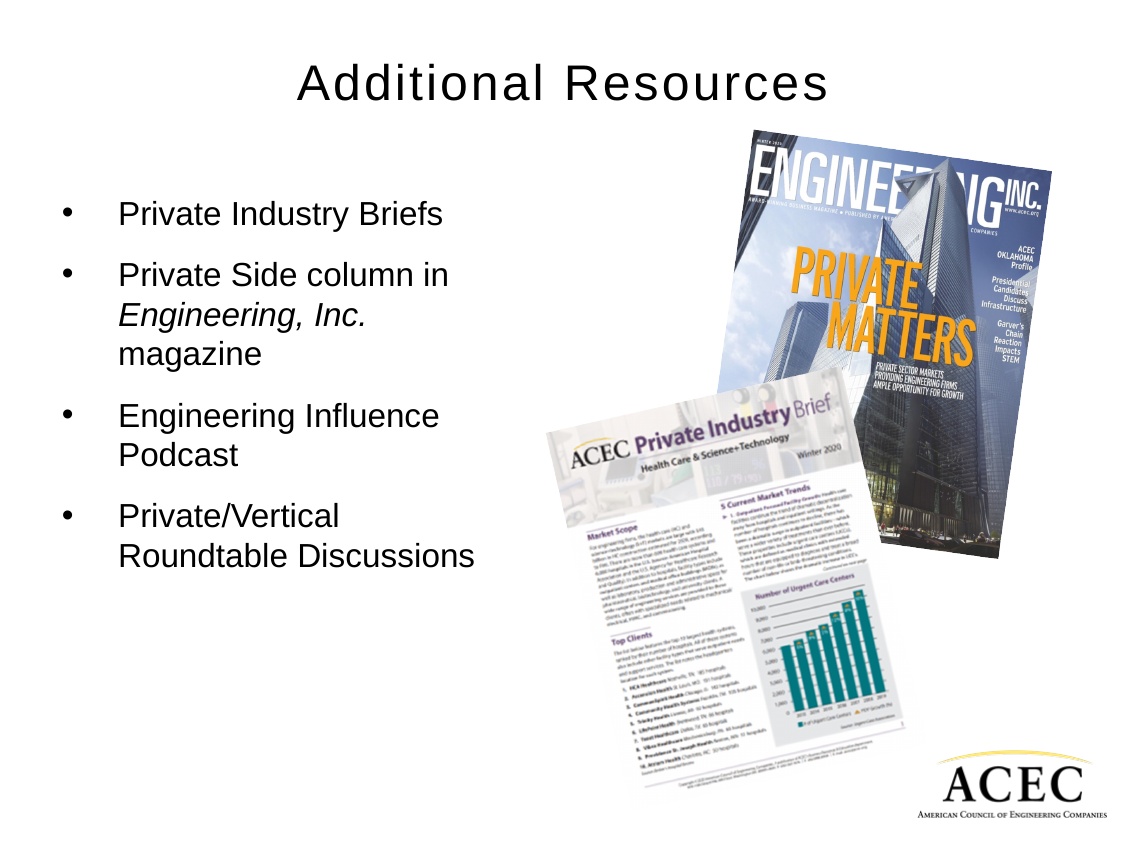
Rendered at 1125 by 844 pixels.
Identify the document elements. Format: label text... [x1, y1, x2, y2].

title Additional Resources [0, 41, 1125, 128]
picture [546, 130, 1113, 823]
text_box Private Industry Briefs Private Side column in Engineering, Inc. magazine Engineering Influence Podcast Private/Vertical Roundtable Discussions [46, 184, 525, 647]
